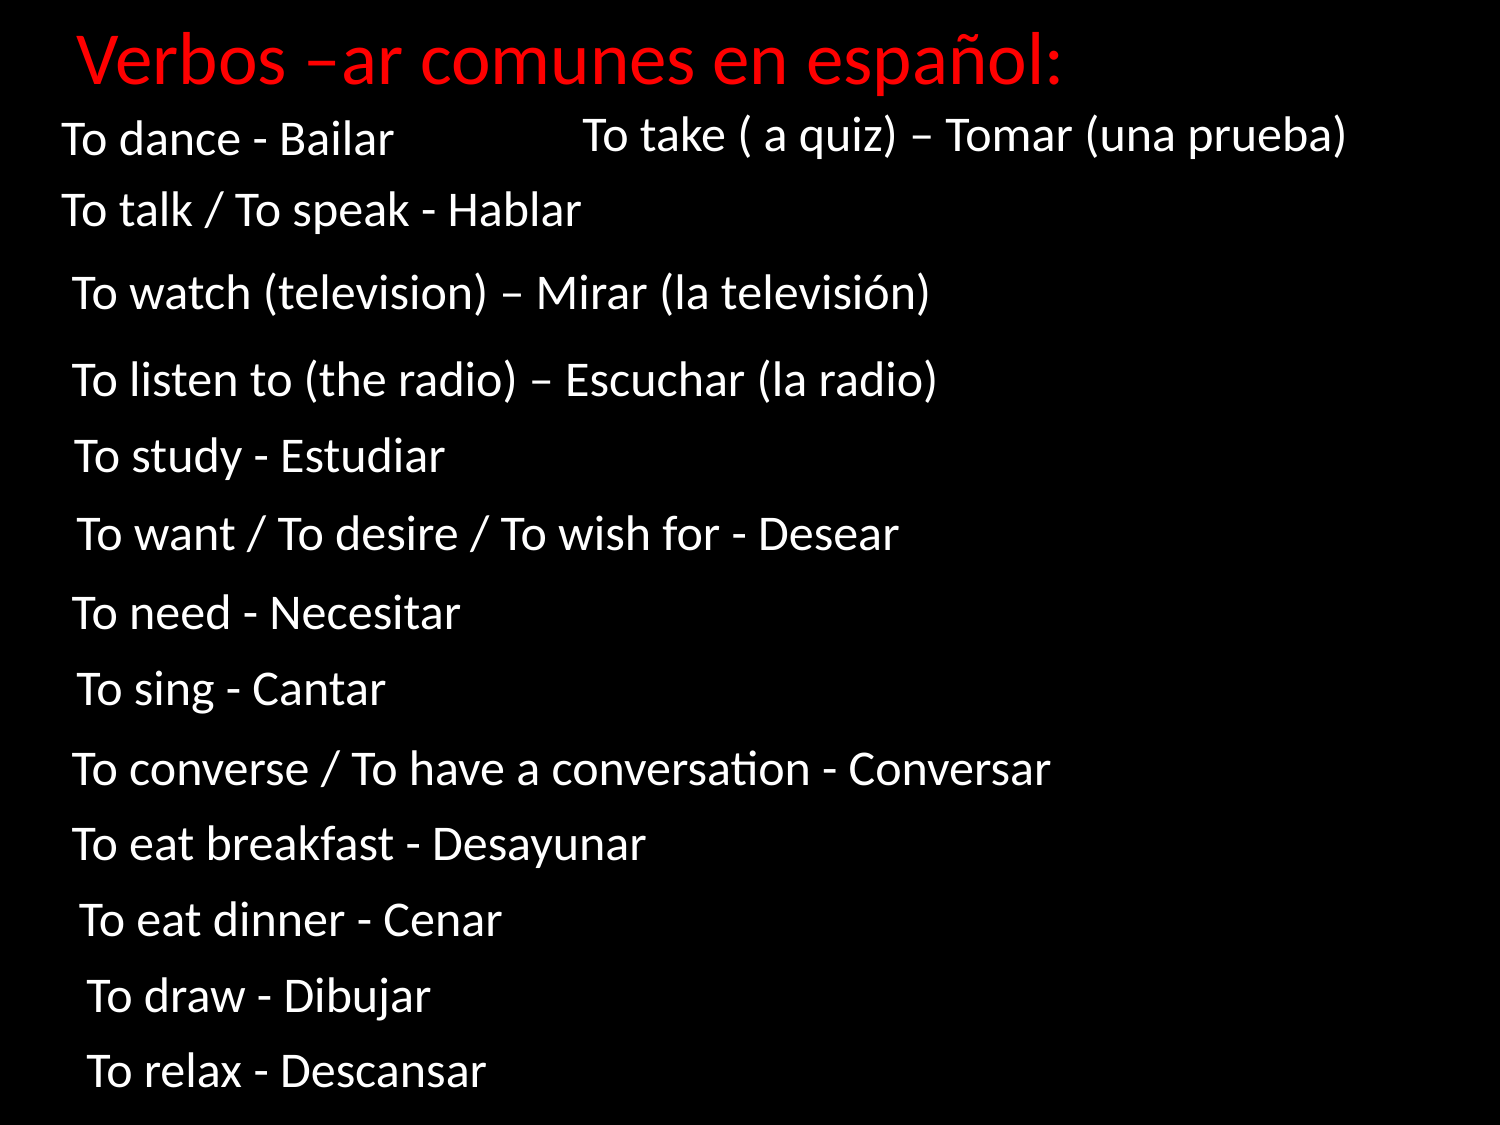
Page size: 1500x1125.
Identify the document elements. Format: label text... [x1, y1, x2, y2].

text_box To converse / To have a conversation - Conversar [56, 727, 1317, 803]
text_box To listen to (the radio) – Escuchar (la radio) [56, 338, 991, 414]
text_box To take ( a quiz) – Tomar (una prueba) [567, 93, 1500, 169]
text_box To relax - Descansar [71, 1030, 1079, 1106]
text_box To sing - Cantar [61, 648, 1069, 723]
text_box Verbos –ar comunes en español: [61, 2, 1471, 98]
text_box To eat dinner - Cenar [64, 878, 1071, 954]
text_box To watch (television) – Mirar (la televisión) [56, 252, 1010, 328]
text_box To study - Estudiar [59, 414, 788, 490]
text_box To draw - Dibujar [71, 954, 1079, 1030]
text_box To want / To desire / To wish for - Desear [61, 493, 1069, 568]
text_box To need - Necesitar [56, 572, 1064, 647]
text_box To dance - Bailar [46, 98, 567, 169]
text_box To talk / To speak - Hablar [46, 169, 775, 245]
text_box To eat breakfast - Desayunar [56, 803, 1064, 878]
